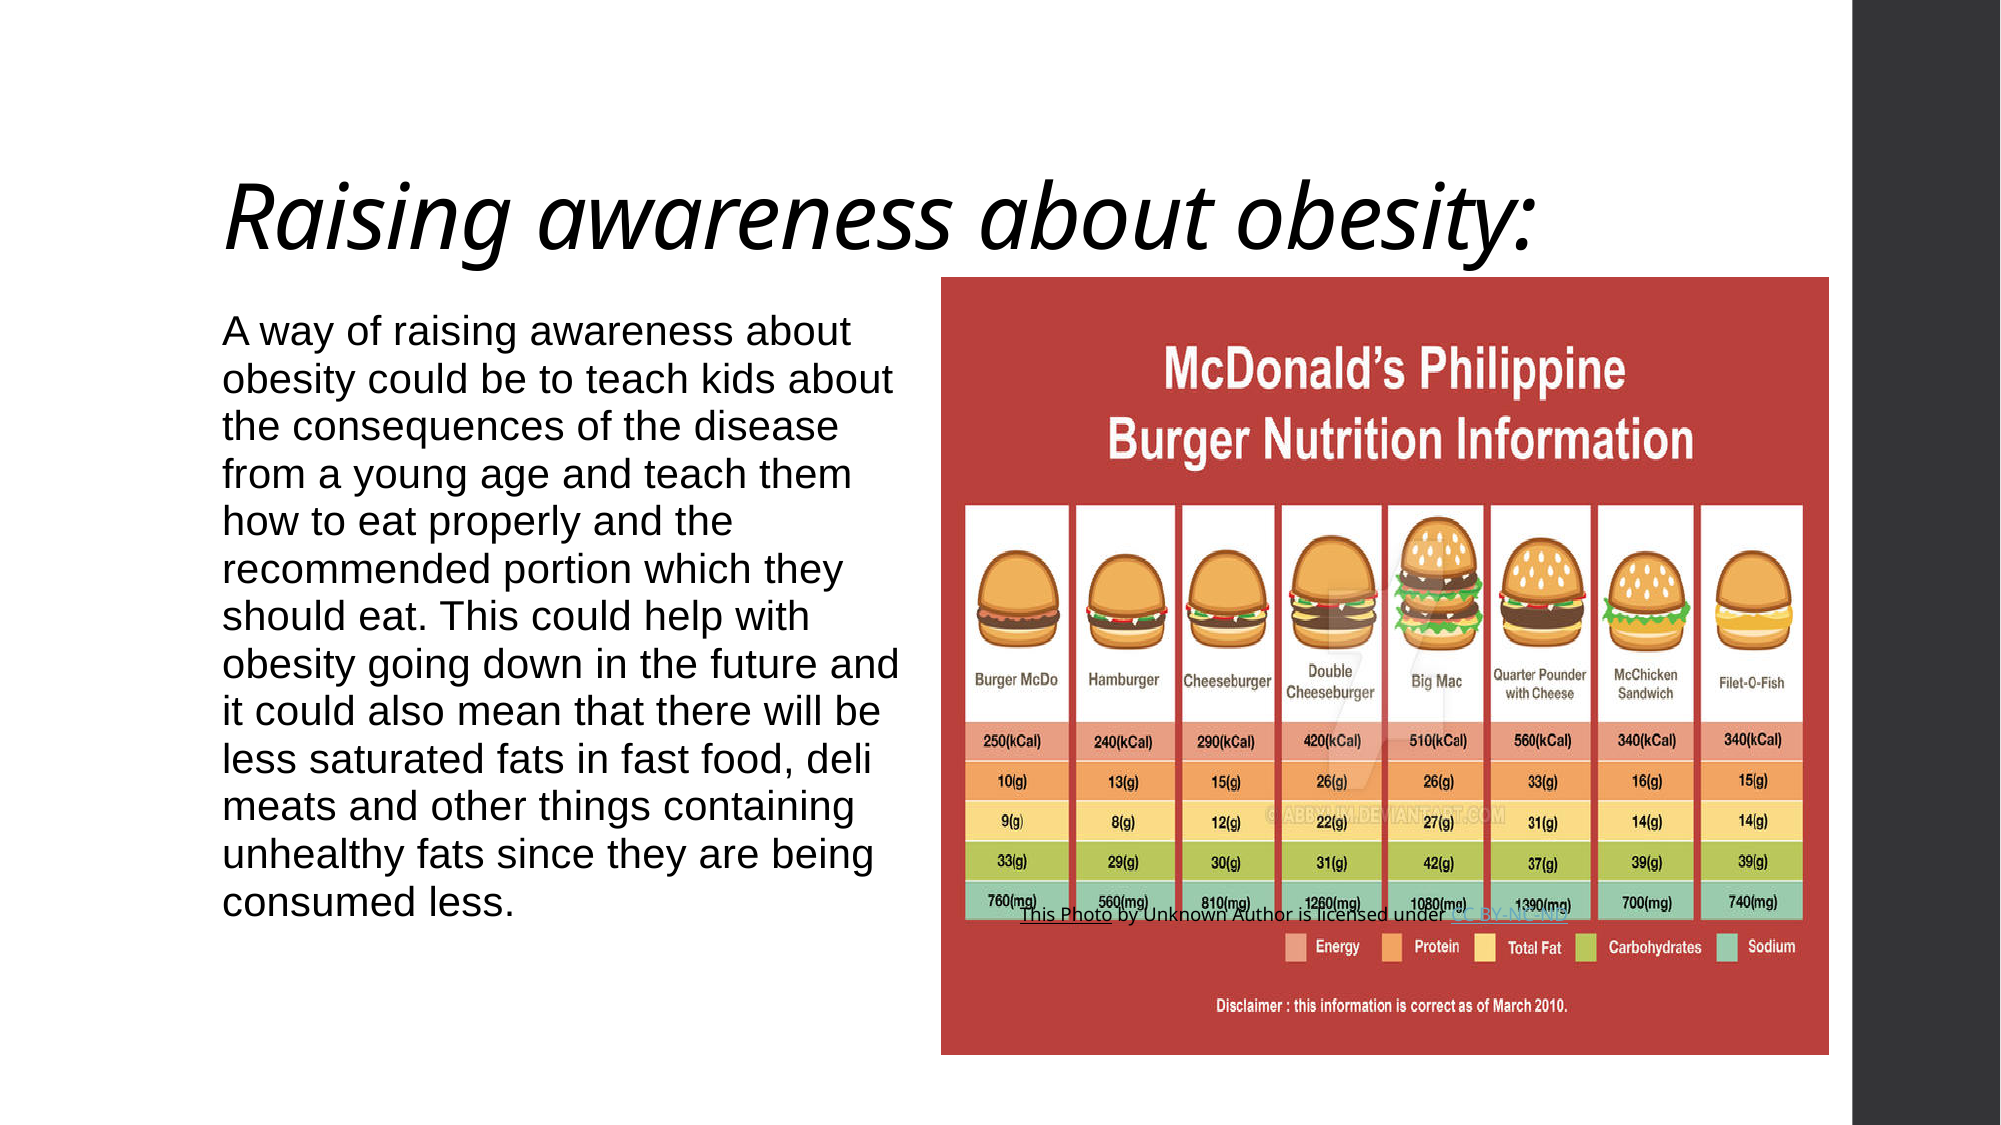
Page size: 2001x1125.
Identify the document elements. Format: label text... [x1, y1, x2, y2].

list A way of raising awareness about obesity could be to teach kids about the consequences of the disease from a young age and teach them how to eat properly and the recommended portion which they should eat. This could help with obesity going down in the future and it could also mean that there will be less saturated fats in fast food, deli meats and other things containing unhealthy fats since they are being consumed less. [206, 299, 934, 1014]
title Raising awareness about obesity: [206, 60, 1797, 278]
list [941, 277, 1829, 1056]
